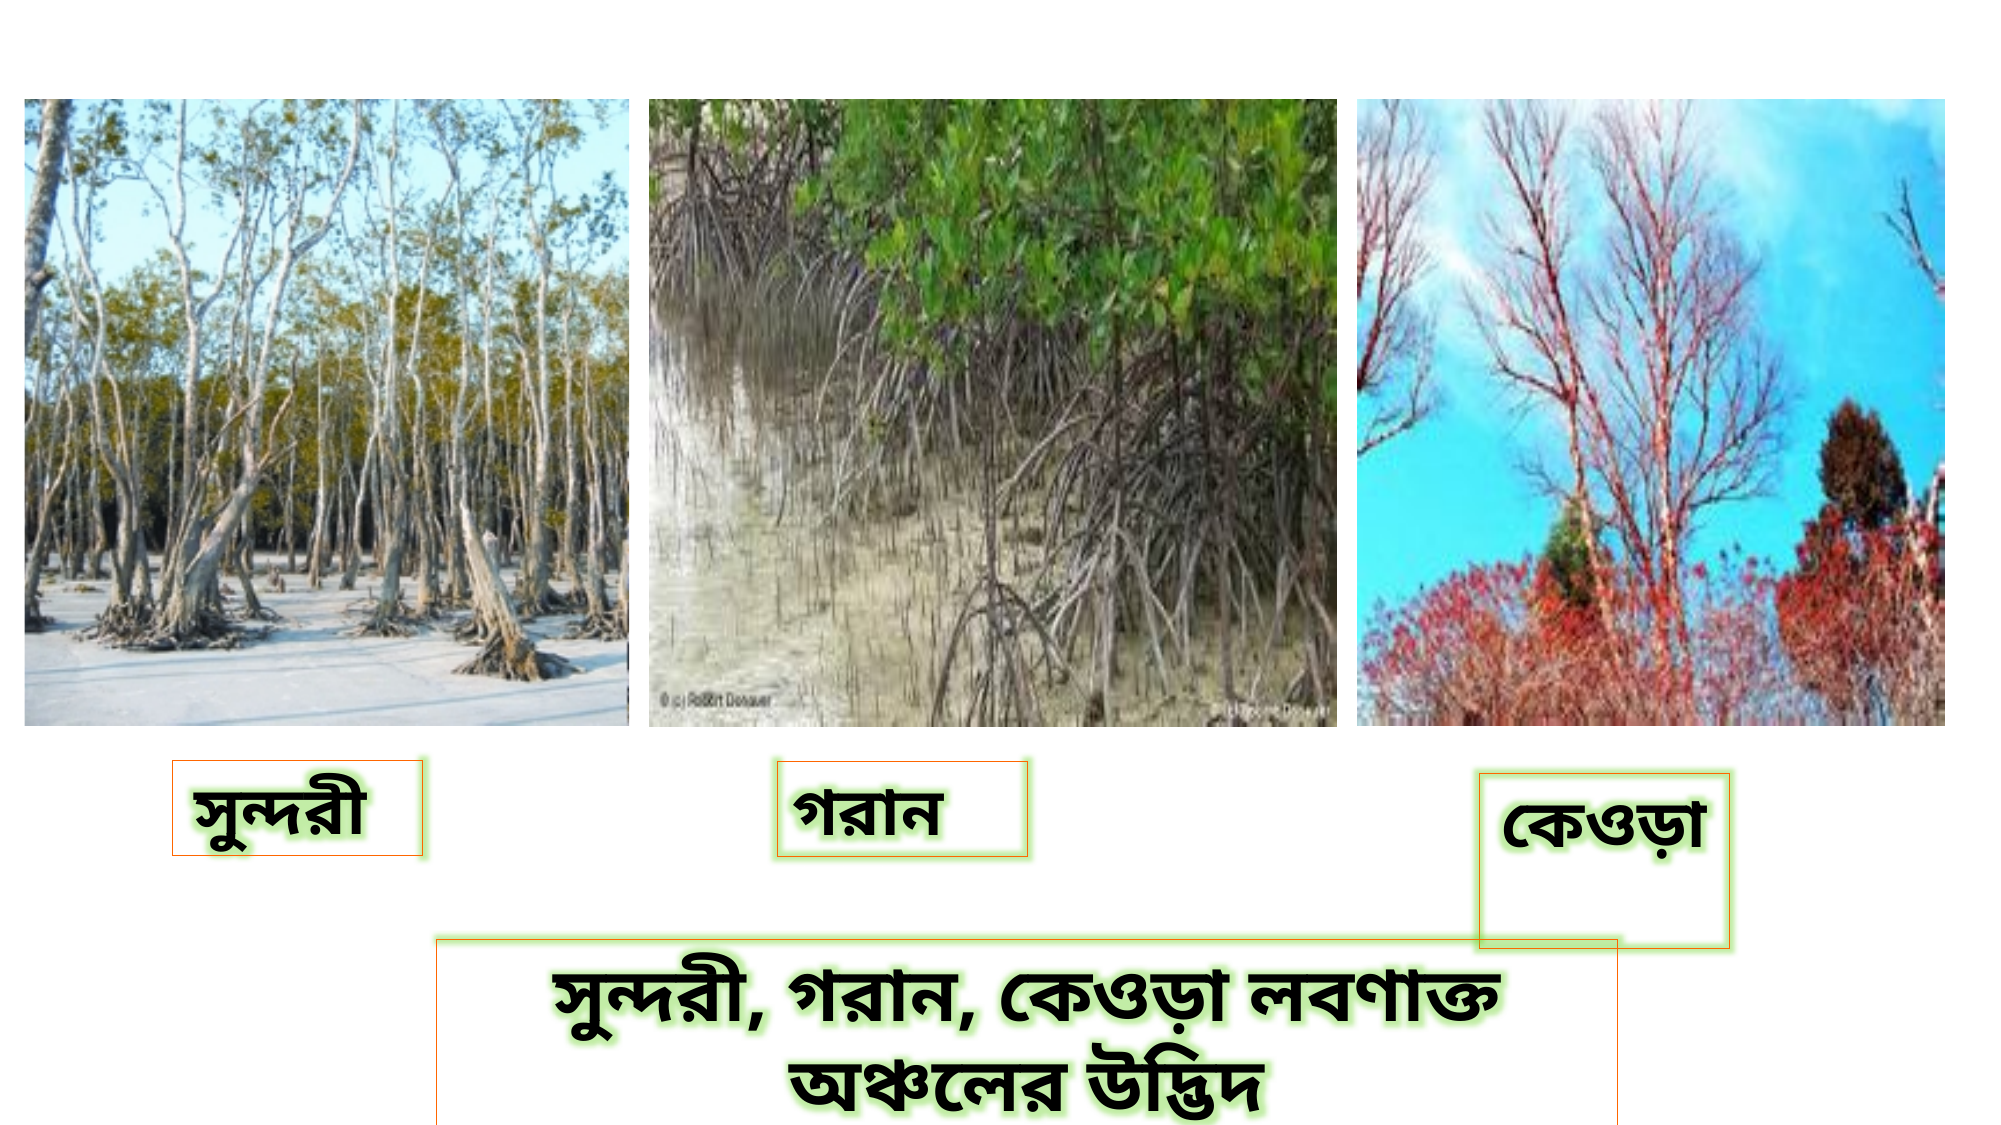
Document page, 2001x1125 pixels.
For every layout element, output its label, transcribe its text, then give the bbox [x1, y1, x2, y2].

picture [1357, 99, 1945, 726]
text_box সুন্দরী [172, 760, 423, 856]
text_box কেওড়া [1479, 773, 1730, 949]
text_box সুন্দরী, গরান, কেওড়া লবণাক্ত অঞ্চলের উদ্ভিদ [436, 939, 1618, 1125]
picture [24, 99, 630, 726]
text_box গরান [777, 761, 1028, 857]
picture [649, 99, 1337, 727]
